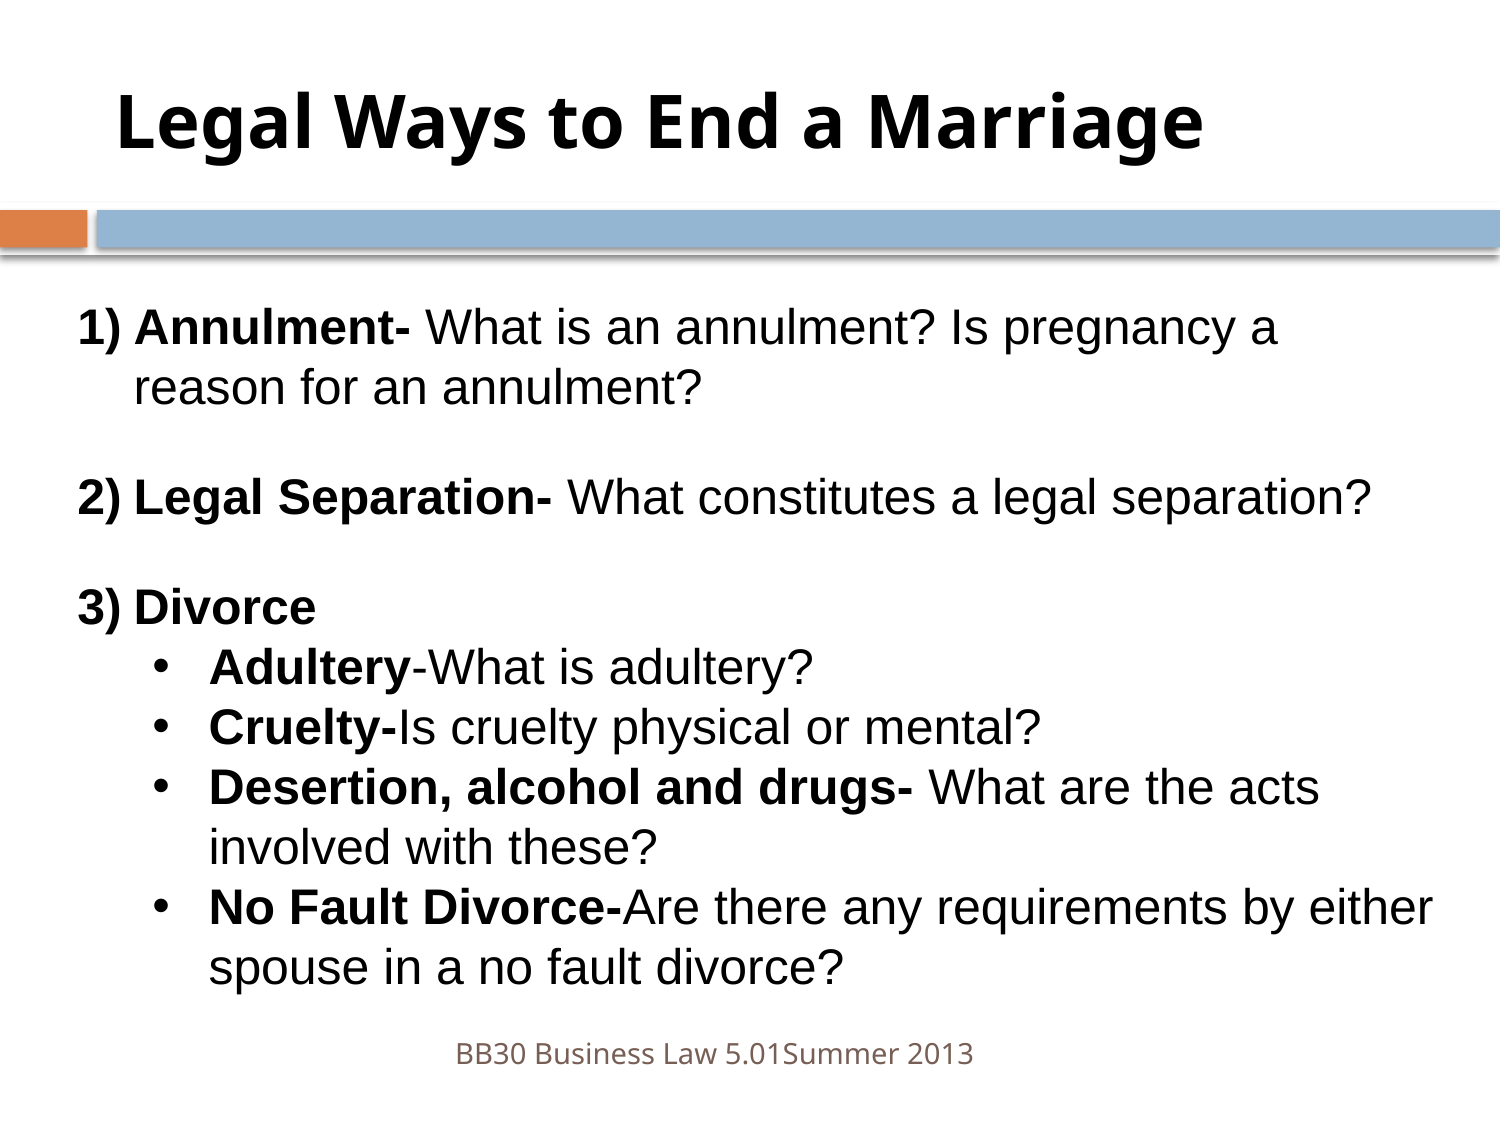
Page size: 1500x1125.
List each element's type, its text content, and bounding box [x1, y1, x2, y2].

title Legal Ways to End a Marriage [99, 37, 1438, 200]
footer BB30 Business Law 5.01 Summer 2013 [99, 1024, 990, 1085]
text_box Annulment- What is an annulment? Is pregnancy a reason for an annulment? Legal Separation- What constitutes a legal separation? Divorce Adultery-What is adultery? Cruelty-Is cruelty physical or mental? Desertion, alcohol and drugs- What are the acts involved with these? No Fault Divorce-Are there any requirements by either spouse in a no fault divorce? [62, 287, 1450, 1003]
